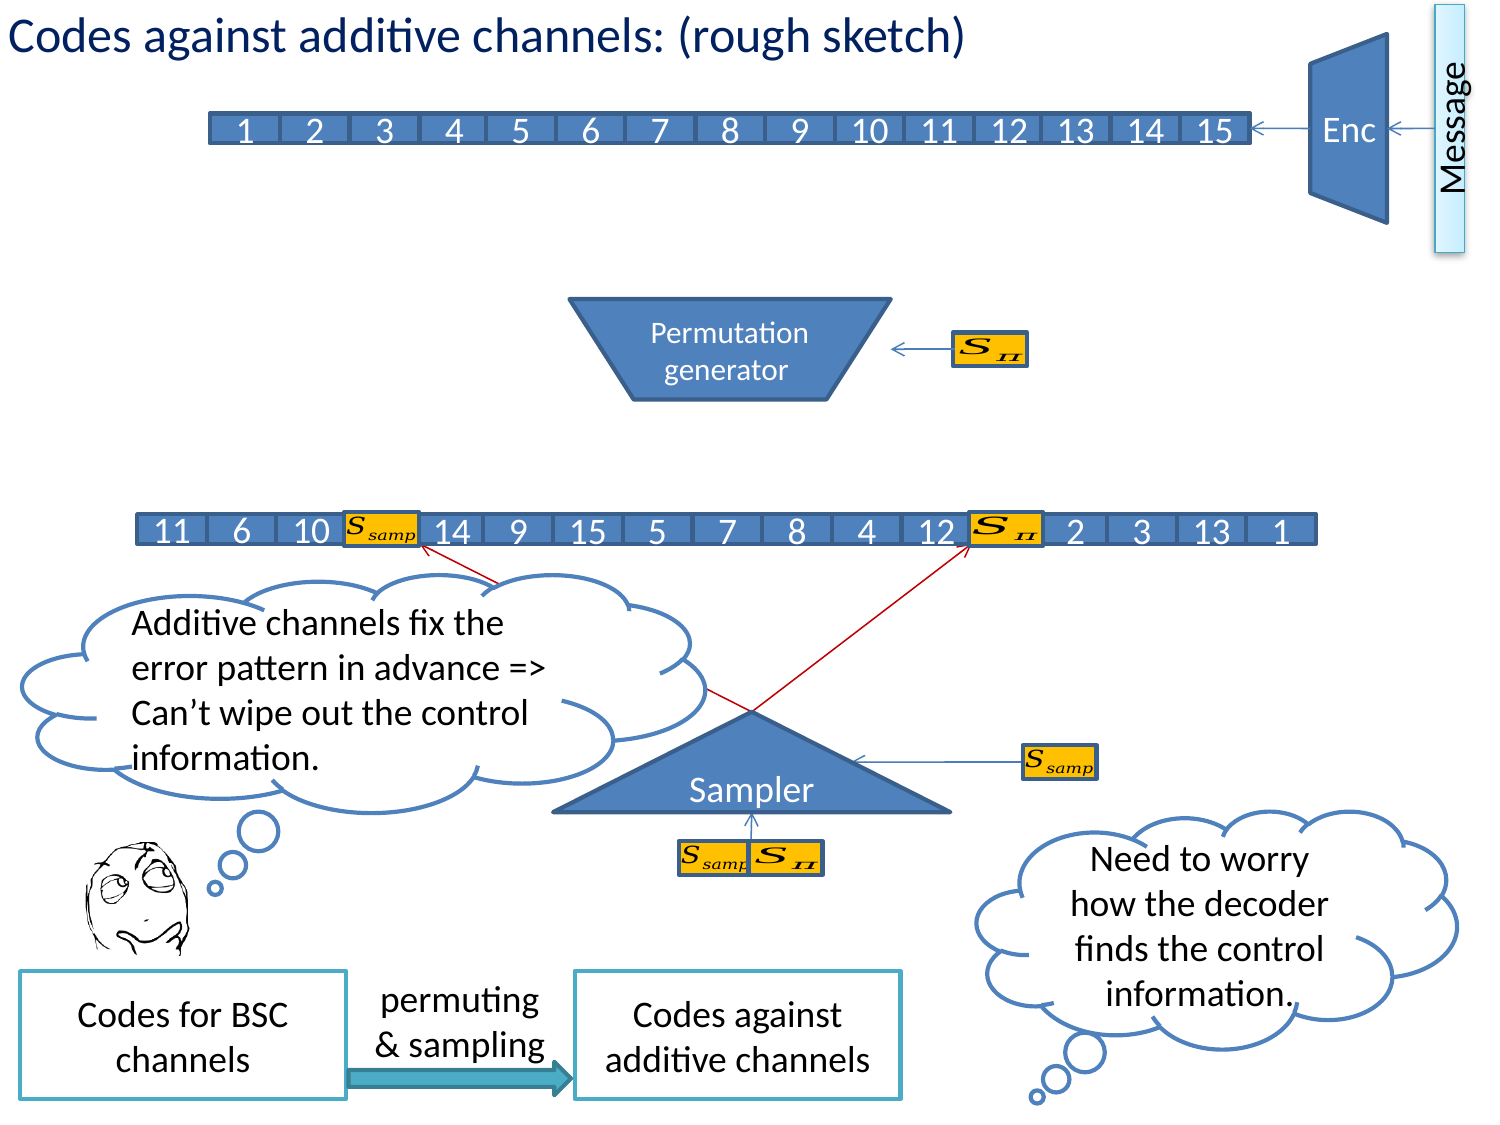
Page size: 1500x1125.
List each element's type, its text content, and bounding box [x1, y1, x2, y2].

text_box 3 [1105, 512, 1175, 546]
text_box 2 [278, 111, 347, 145]
text_box 7 [691, 512, 760, 542]
text_box 8 [693, 111, 763, 145]
text_box 15 [1182, 111, 1252, 145]
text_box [1306, 33, 1393, 224]
text_box 4 [418, 111, 484, 145]
picture [47, 842, 227, 956]
text_box 11 [135, 512, 205, 546]
text_box Codes against additive channels: (rough sketch) [0, 0, 1164, 71]
text_box Additive channels fix the error pattern in advance => Can’t wipe out the control information. [236, 809, 281, 854]
text_box 1 [208, 111, 278, 145]
text_box 5 [621, 512, 691, 542]
text_box 6 [554, 111, 623, 145]
text_box permuting & sampling [357, 968, 563, 1067]
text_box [419, 543, 750, 713]
text_box 12 [899, 512, 967, 542]
text_box 14 [421, 512, 481, 542]
text_box Sampler [551, 720, 953, 815]
text_box 8 [760, 512, 830, 542]
text_box Codes against additive channels [573, 969, 903, 1101]
text_box 13 [1175, 512, 1244, 546]
text_box 9 [763, 111, 833, 145]
text_box 5 [484, 111, 554, 145]
text_box 15 [555, 512, 621, 542]
text_box 13 [1039, 111, 1108, 145]
text_box Need to worry how the decoder finds the control information. [974, 809, 1460, 1106]
text_box 7 [623, 111, 693, 145]
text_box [751, 543, 972, 713]
text_box 9 [481, 512, 555, 542]
text_box 12 [972, 111, 1039, 145]
text_box Message [1434, 4, 1465, 253]
text_box 10 [833, 111, 902, 145]
text_box 2 [1045, 512, 1105, 546]
text_box 1 [1244, 512, 1318, 546]
text_box Permutation generator [567, 296, 893, 402]
text_box 3 [347, 111, 418, 145]
text_box Codes for BSC channels [18, 969, 348, 1101]
text_box 10 [274, 512, 342, 546]
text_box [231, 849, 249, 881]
text_box 11 [902, 111, 972, 145]
text_box 14 [1108, 111, 1182, 145]
text_box Additive channels fix the error pattern in advance => Can’t wipe out the control information. [19, 575, 689, 816]
text_box [346, 1059, 574, 1098]
text_box 6 [205, 512, 274, 546]
text_box 4 [830, 512, 899, 542]
